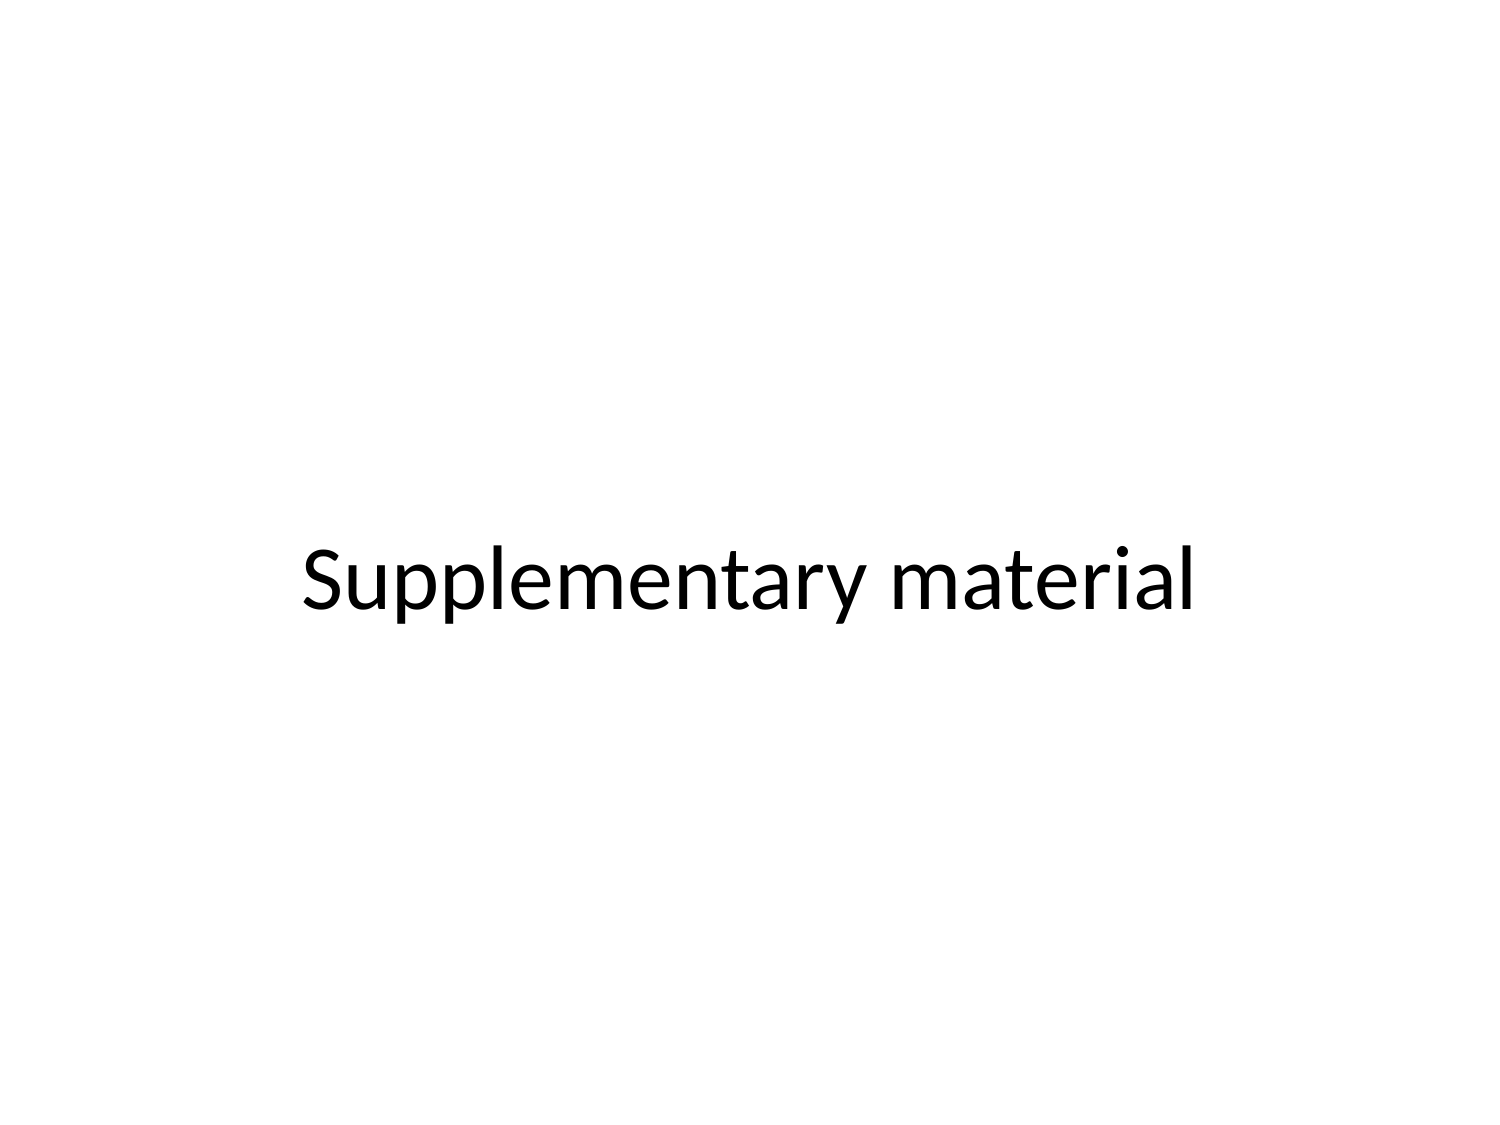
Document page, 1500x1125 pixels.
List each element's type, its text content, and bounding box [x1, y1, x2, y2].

title Supplementary material [75, 479, 1425, 667]
